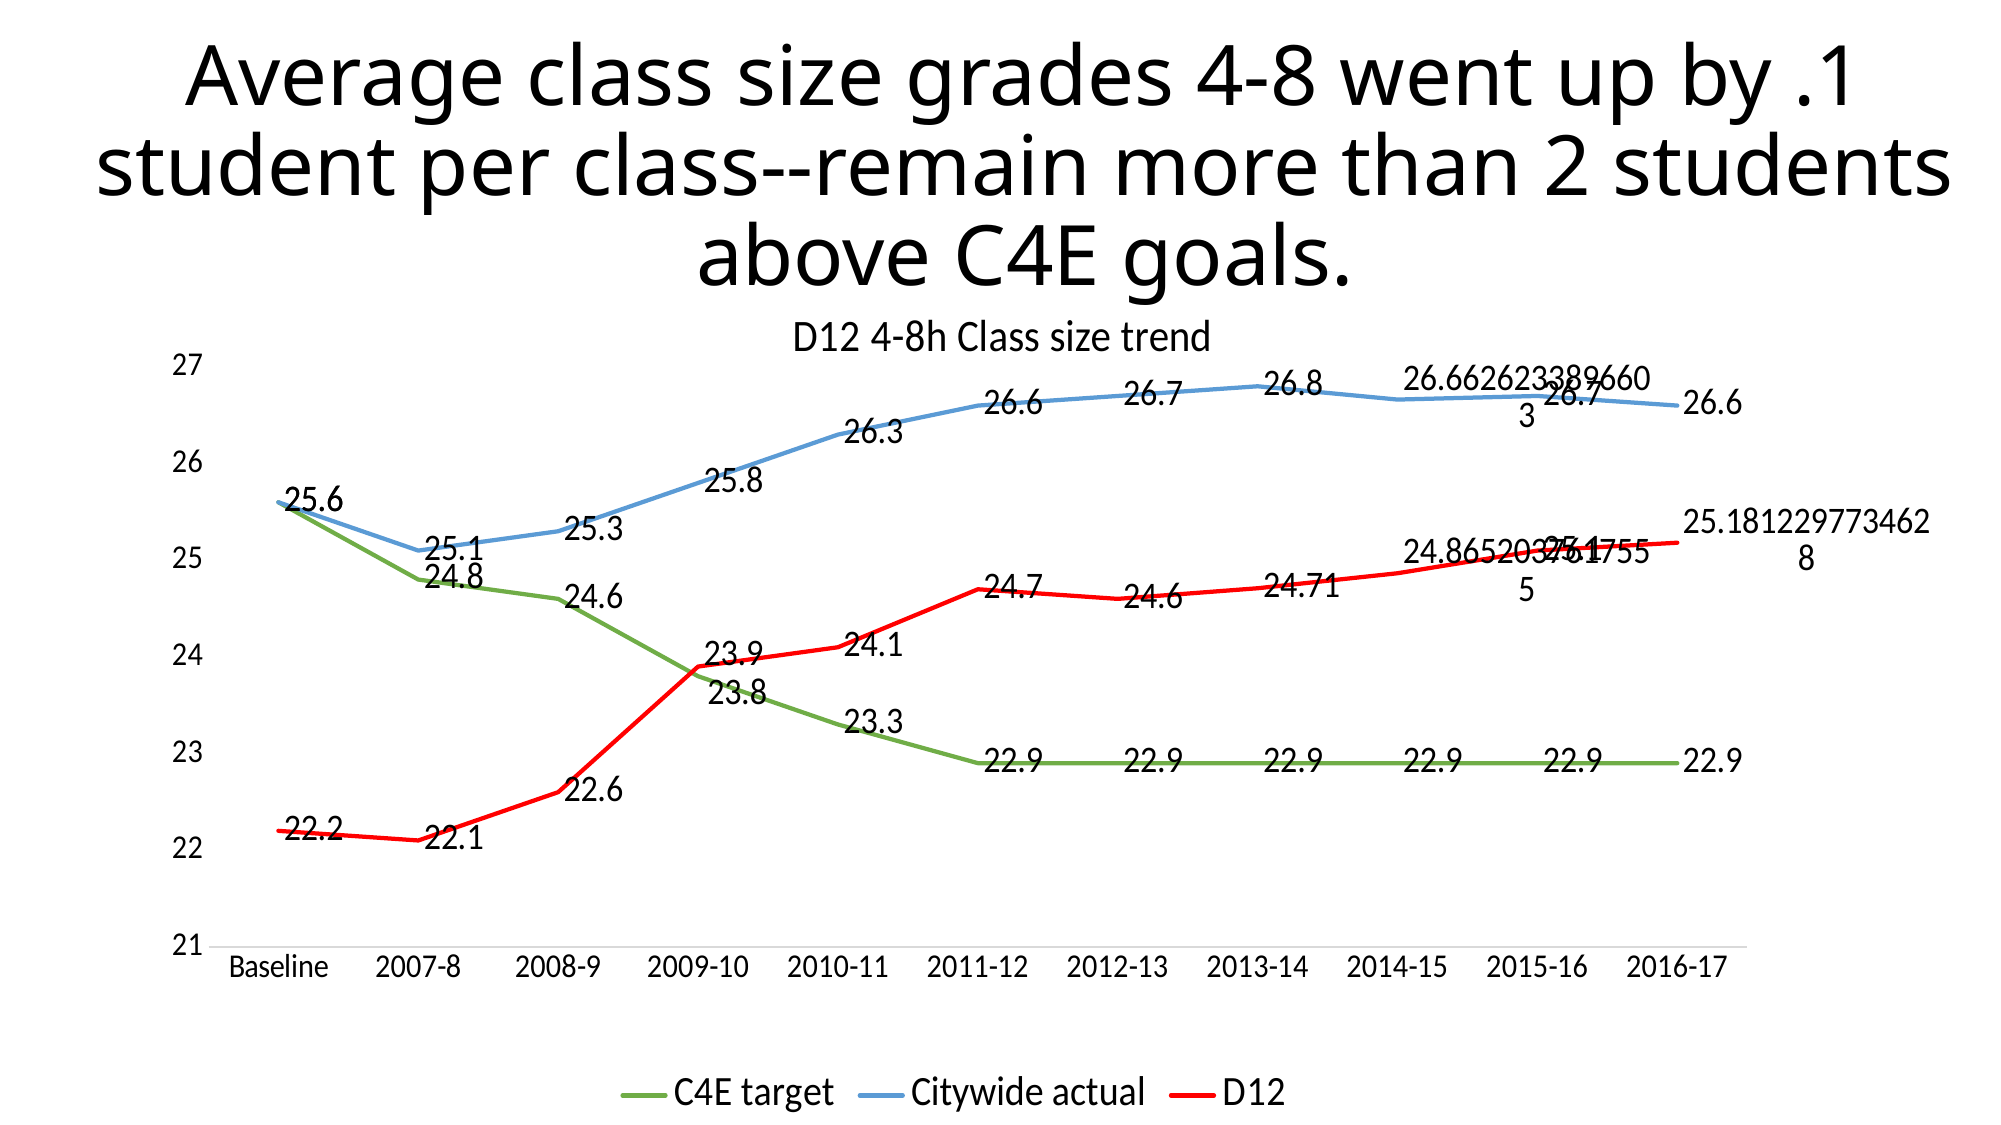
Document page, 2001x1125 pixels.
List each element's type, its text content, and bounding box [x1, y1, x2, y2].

title Average class size grades 4-8 went up by .1 student per class--remain more than 2 students above C4E goals. [76, 59, 1974, 278]
chart [137, 302, 1933, 1125]
